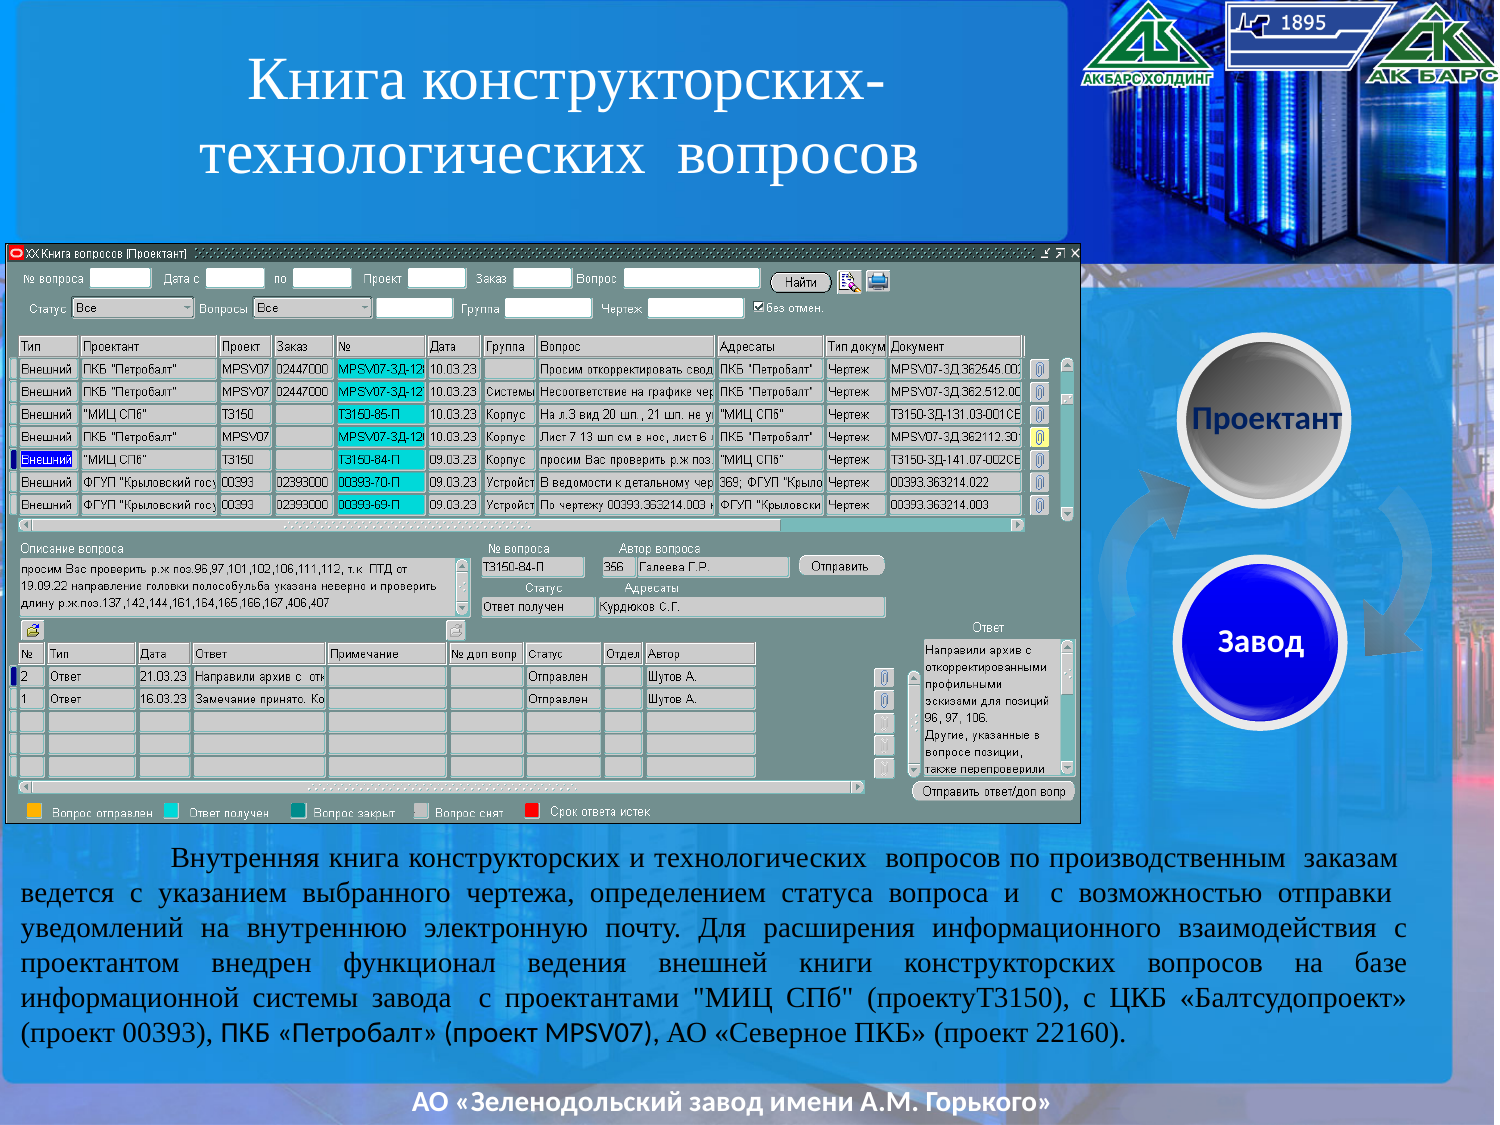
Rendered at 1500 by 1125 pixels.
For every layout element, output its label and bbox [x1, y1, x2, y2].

picture [0, 0, 1500, 1125]
text_box [1099, 336, 1429, 727]
